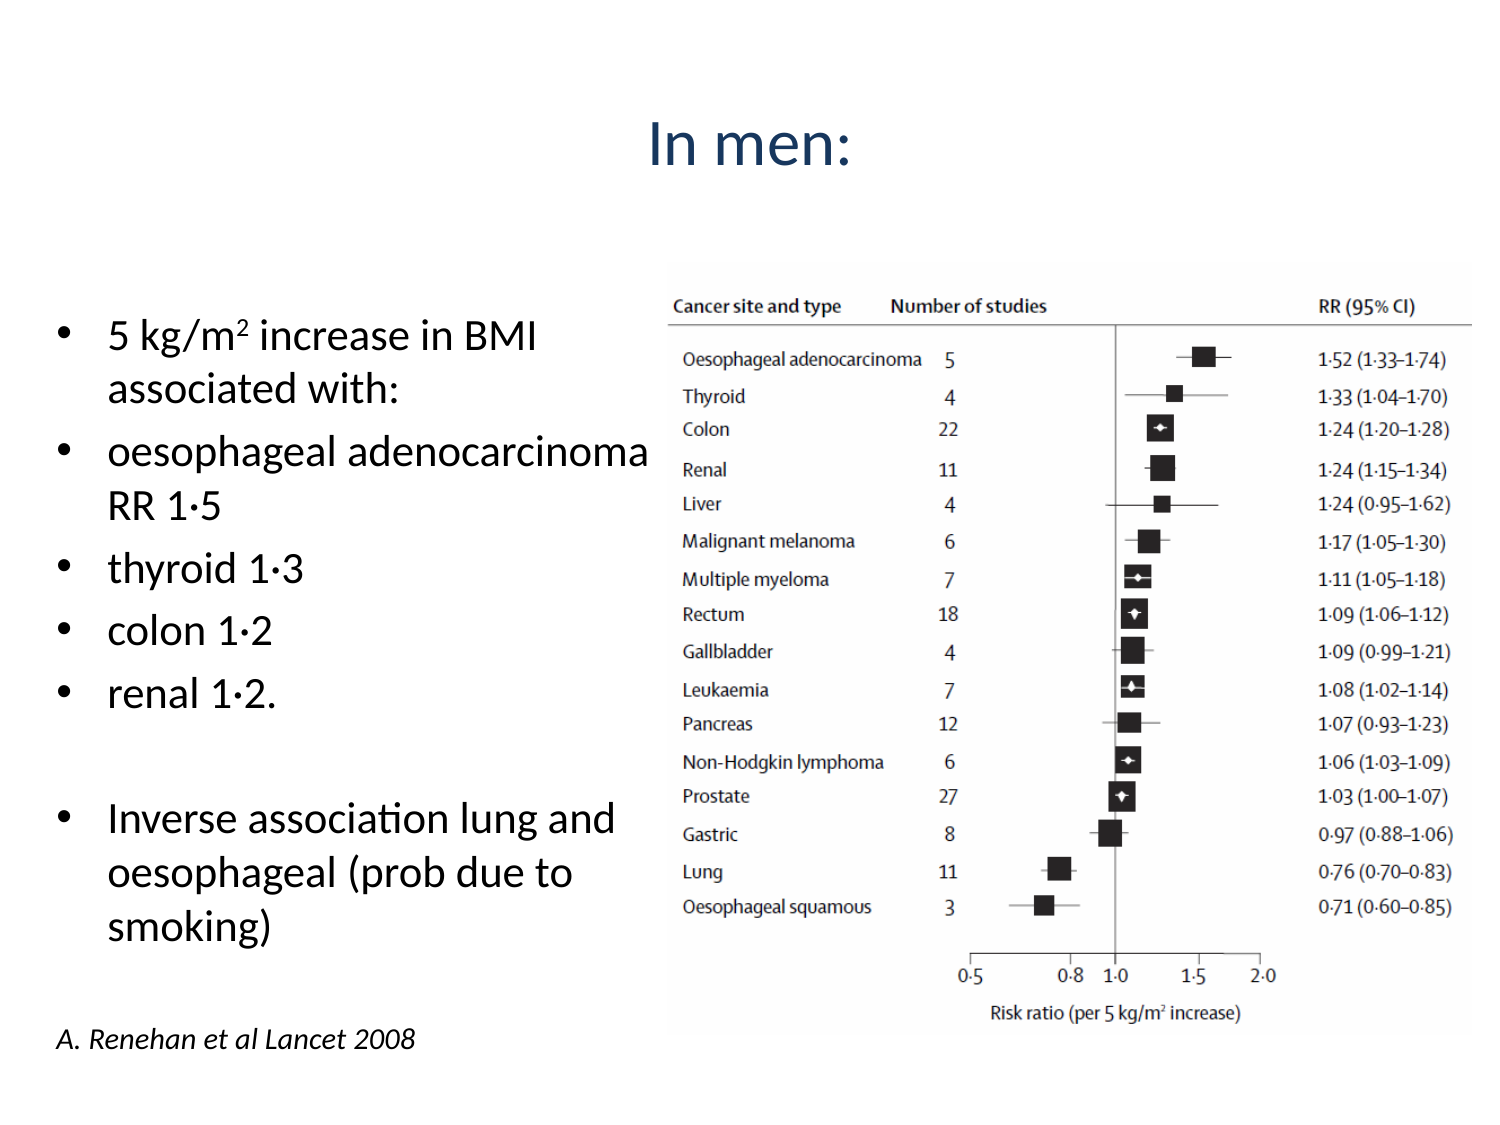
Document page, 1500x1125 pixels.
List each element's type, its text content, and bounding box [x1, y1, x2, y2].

list 5 kg/m2 increase in BMI associated with: oesophageal adenocarcinoma RR 1·5 thyroid 1·3 colon 1·2 renal 1·2. Inverse association lung and oesophageal (prob due to smoking) A. Renehan et al Lancet 2008 [41, 297, 691, 1065]
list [666, 262, 1473, 1036]
title In men: [75, 45, 1425, 233]
